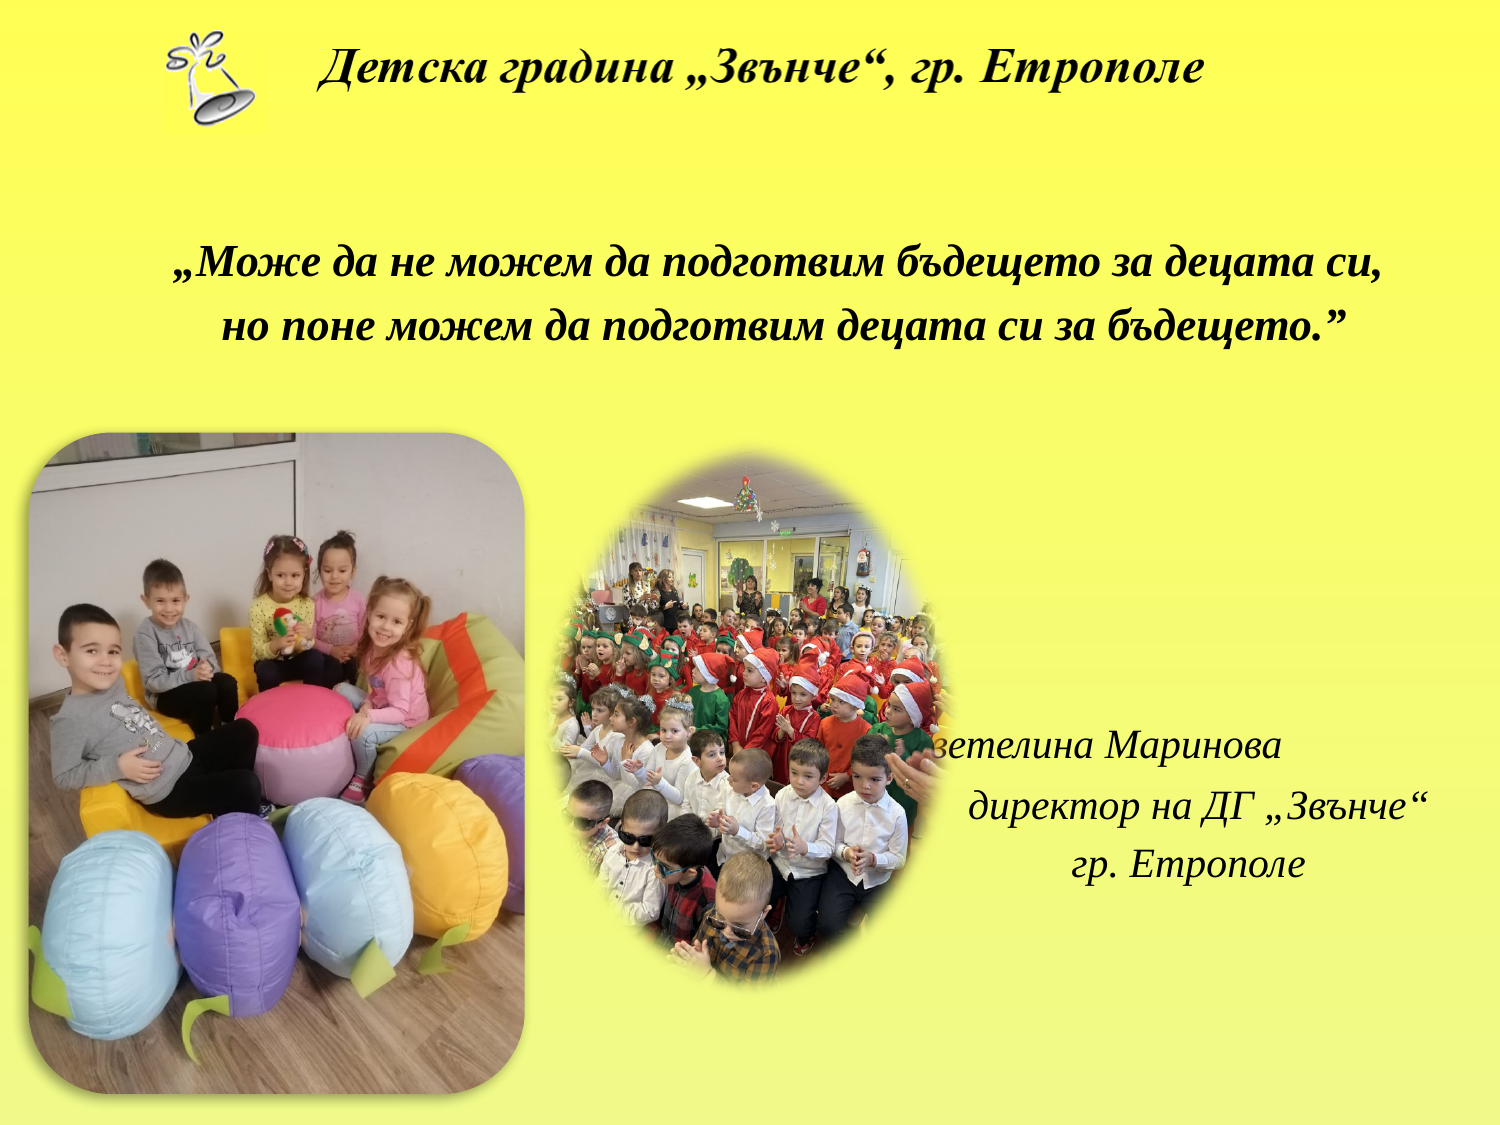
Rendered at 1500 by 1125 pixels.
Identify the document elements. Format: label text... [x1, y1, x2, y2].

picture [162, 30, 267, 134]
list „Може да не можем да подготвим бъдещето за децата си, но поне можем да подготвим децата си за бъдещето.” Цветелина Маринова директор на ДГ „Звънче“ гр. Етрополе [53, 136, 1500, 1078]
picture [28, 432, 525, 1095]
picture [292, 18, 1234, 125]
picture [538, 435, 962, 999]
